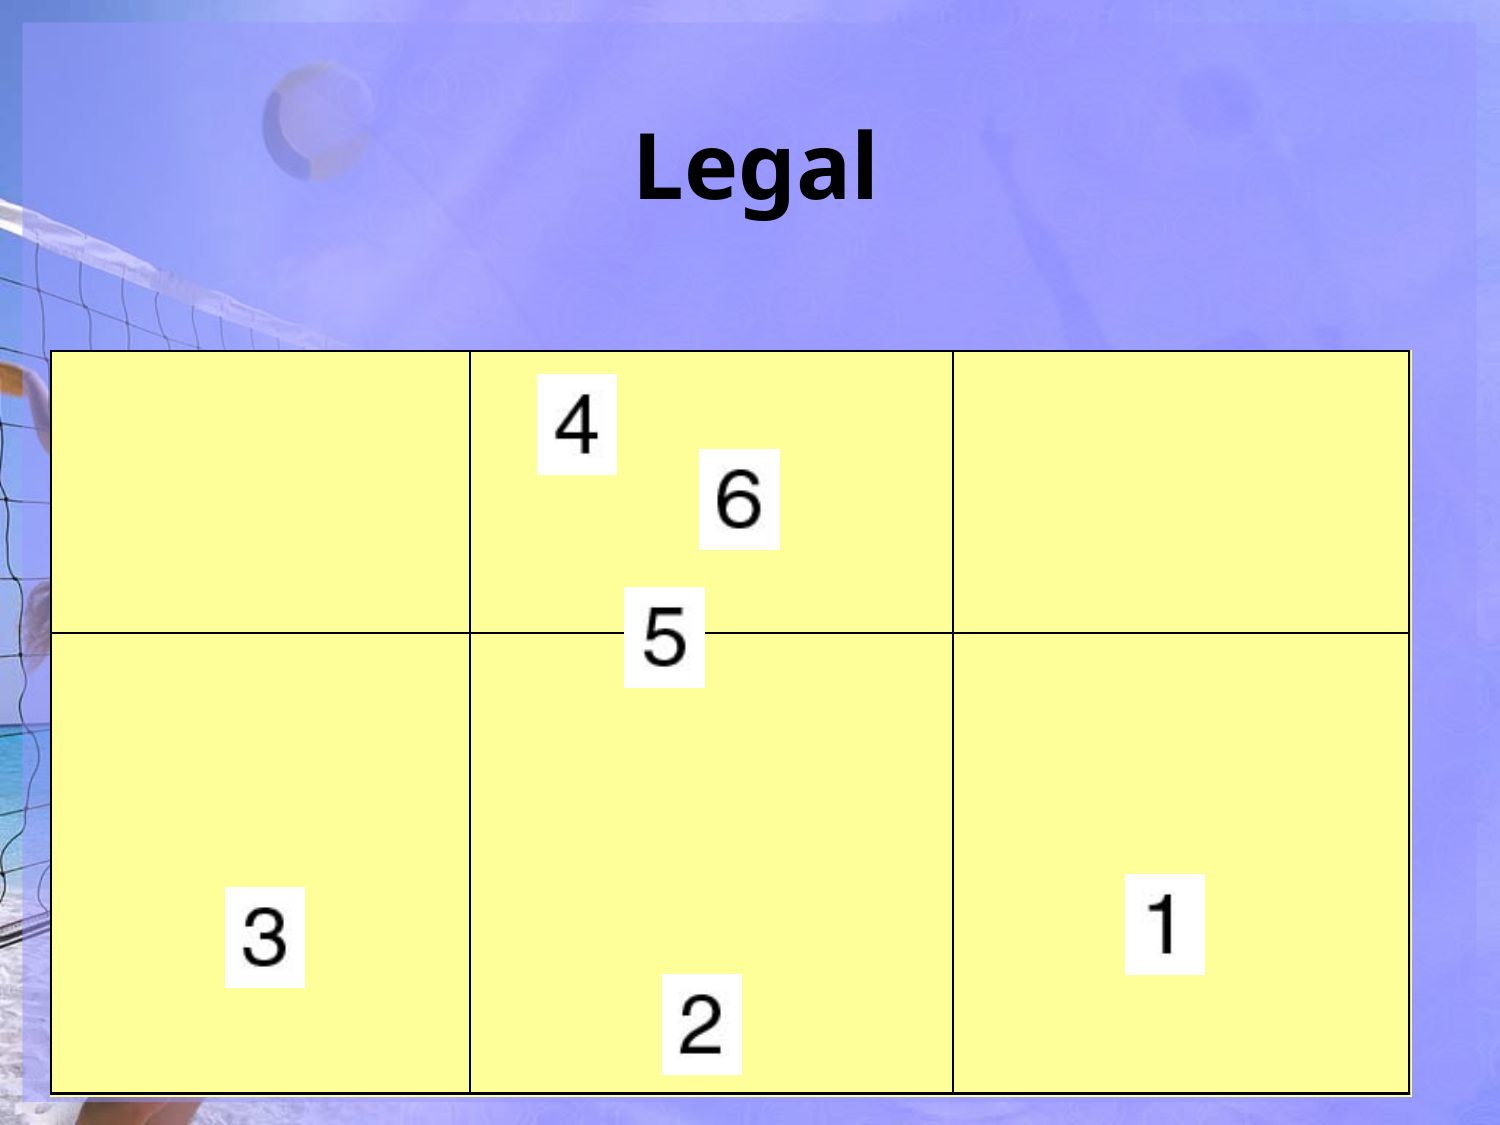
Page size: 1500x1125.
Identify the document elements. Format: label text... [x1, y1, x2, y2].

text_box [49, 349, 1413, 1098]
text_box Legal [149, 100, 1363, 226]
picture [0, 0, 1500, 1125]
